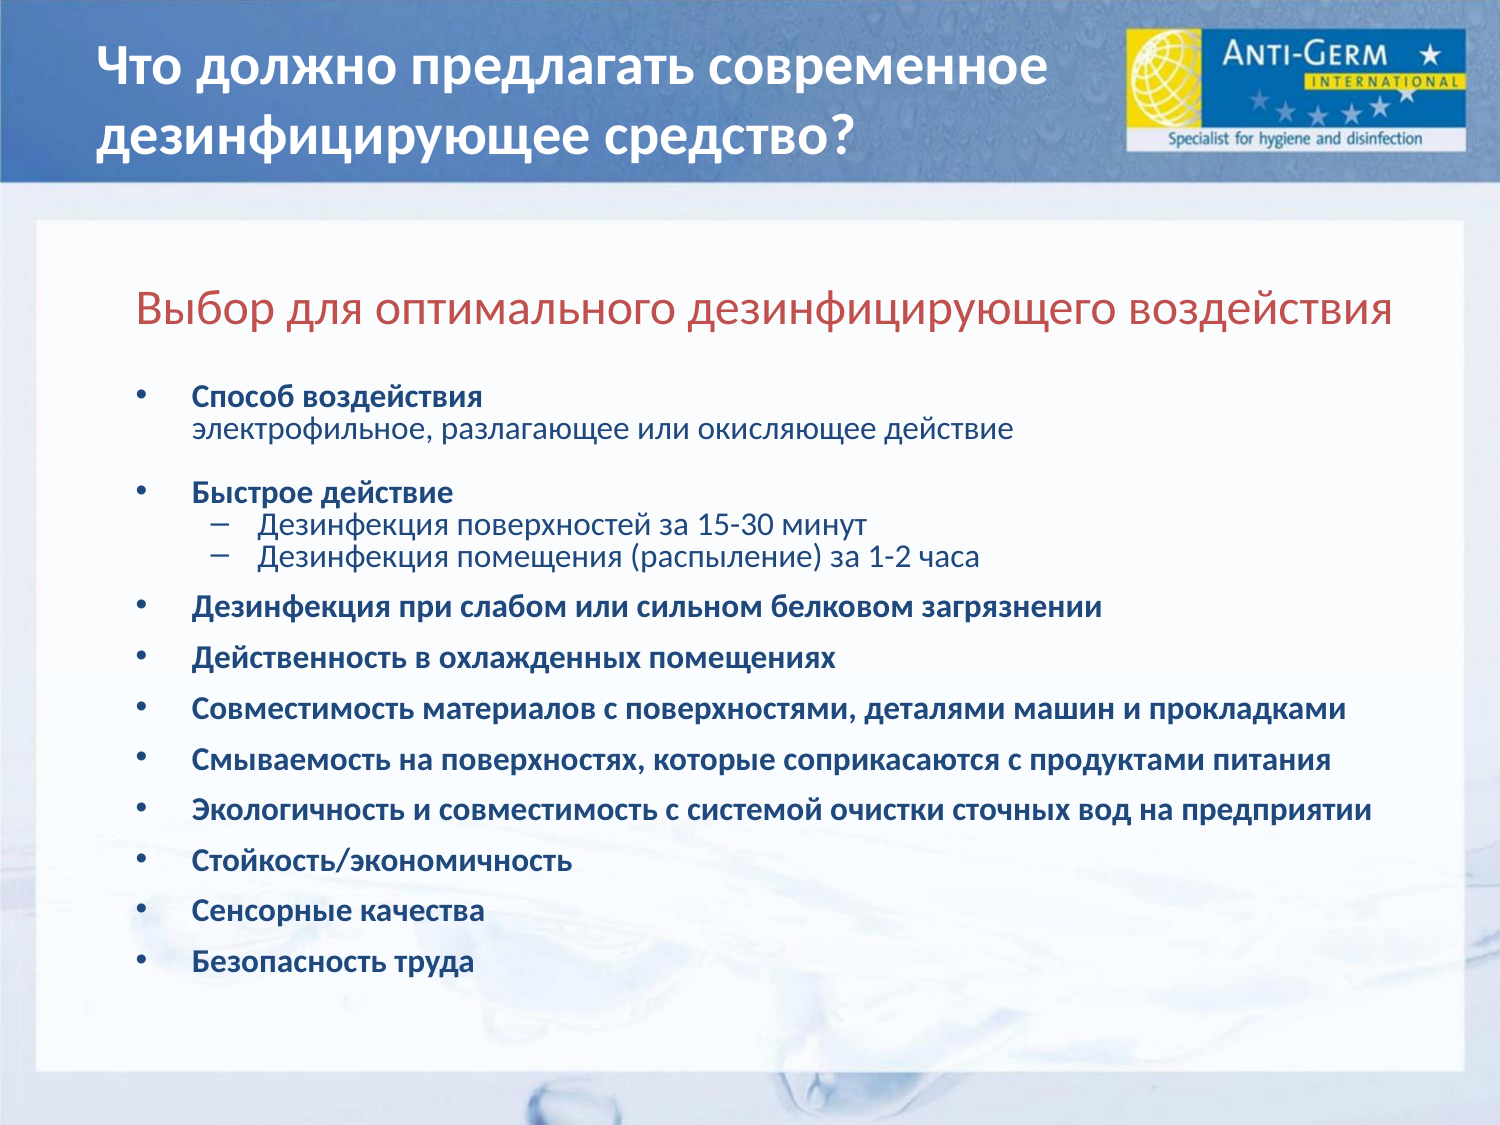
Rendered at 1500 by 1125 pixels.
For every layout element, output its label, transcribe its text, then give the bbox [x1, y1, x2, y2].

text_box Что должно предлагать современное дезинфицирующее средство? [81, 19, 1077, 174]
picture [0, 0, 1500, 1125]
list Выбор для оптимального дезинфицирующего воздействия Способ воздействия электрофильное, разлагающее или окисляющее действие Быстрое действие Дезинфекция поверхностей за 15-30 минут Дезинфекция помещения (распыление) за 1-2 часа Дезинфекция при слабом или сильном белковом загрязнении Действенность в охлажденных помещениях Совместимость материалов с поверхностями, деталями машин и прокладками Смываемость на поверхностях, которые соприкасаются с продуктами питания Экологичность и совместимость с системой очистки сточных вод на предприятии Стойкость/экономичность Сенсорные качества Безопасность труда [120, 278, 1471, 1047]
